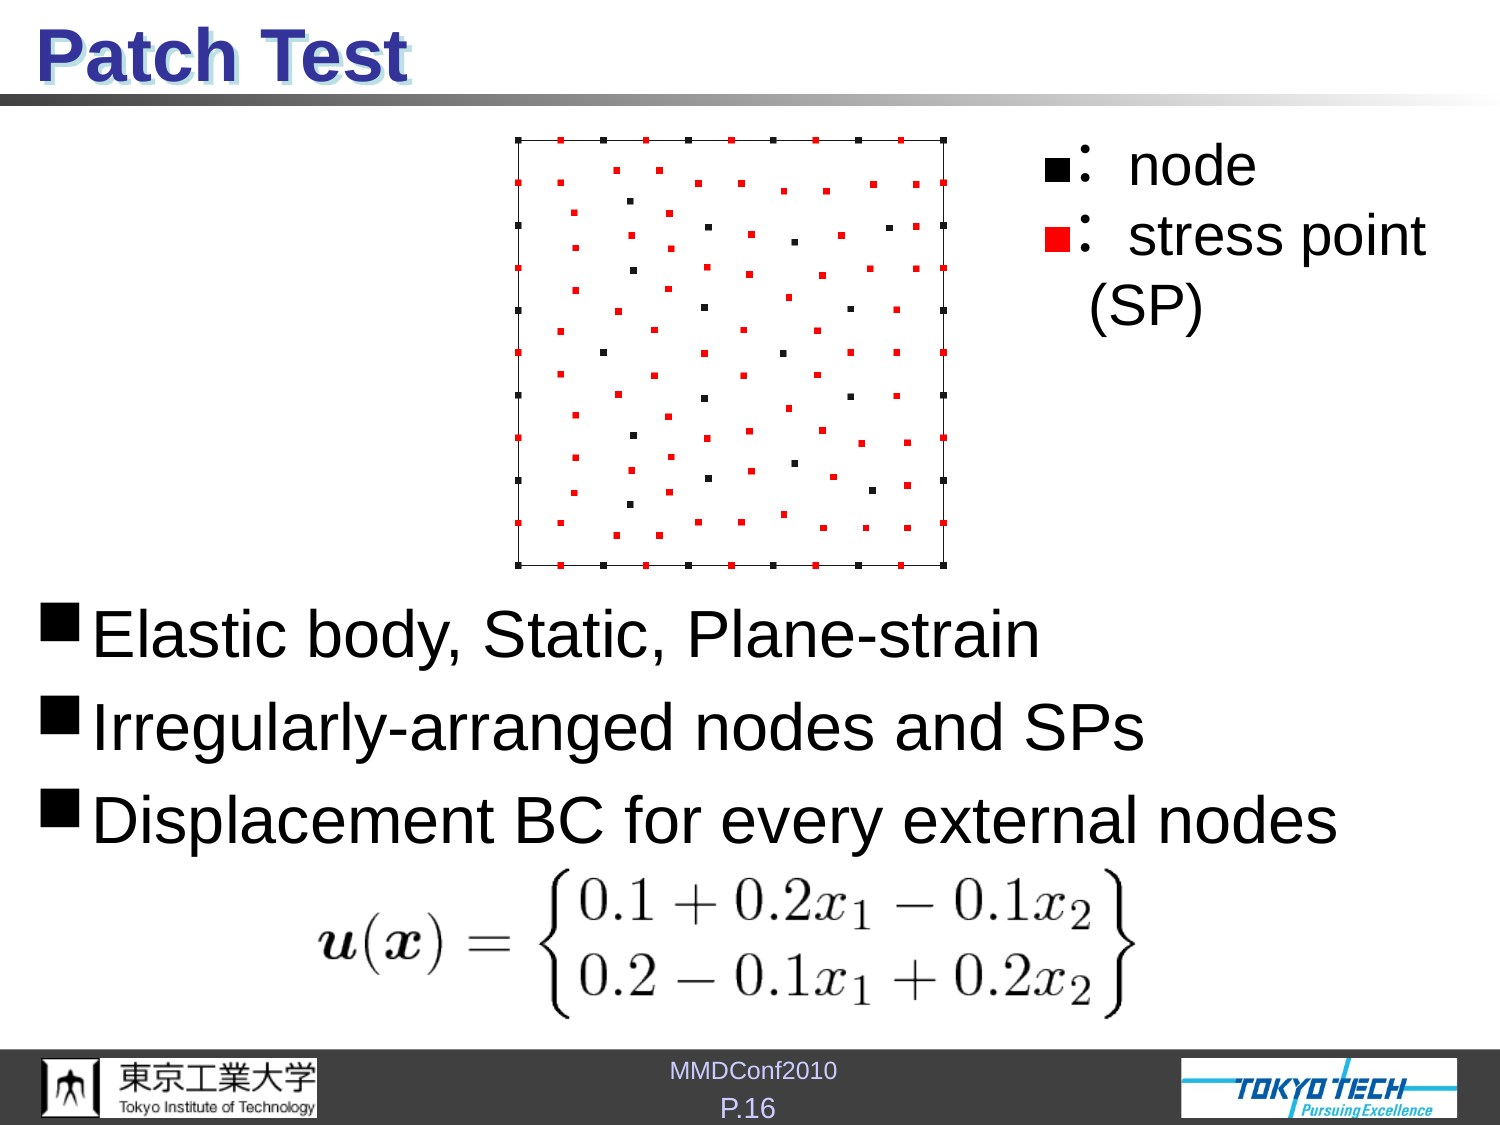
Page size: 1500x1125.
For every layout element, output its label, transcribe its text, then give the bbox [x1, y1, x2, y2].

picture [1181, 1058, 1458, 1118]
picture [41, 1058, 317, 1118]
picture [314, 867, 1145, 1022]
title Patch Test [35, 5, 1500, 108]
text_box [1061, 227, 1070, 251]
text_box ：node ：stress point (SP) [1059, 120, 1443, 345]
list Elastic body, Static, Plane-strain Irregularly-arranged nodes and SPs Displacement BC for every external nodes [35, 590, 1500, 1047]
picture [404, 117, 1057, 587]
